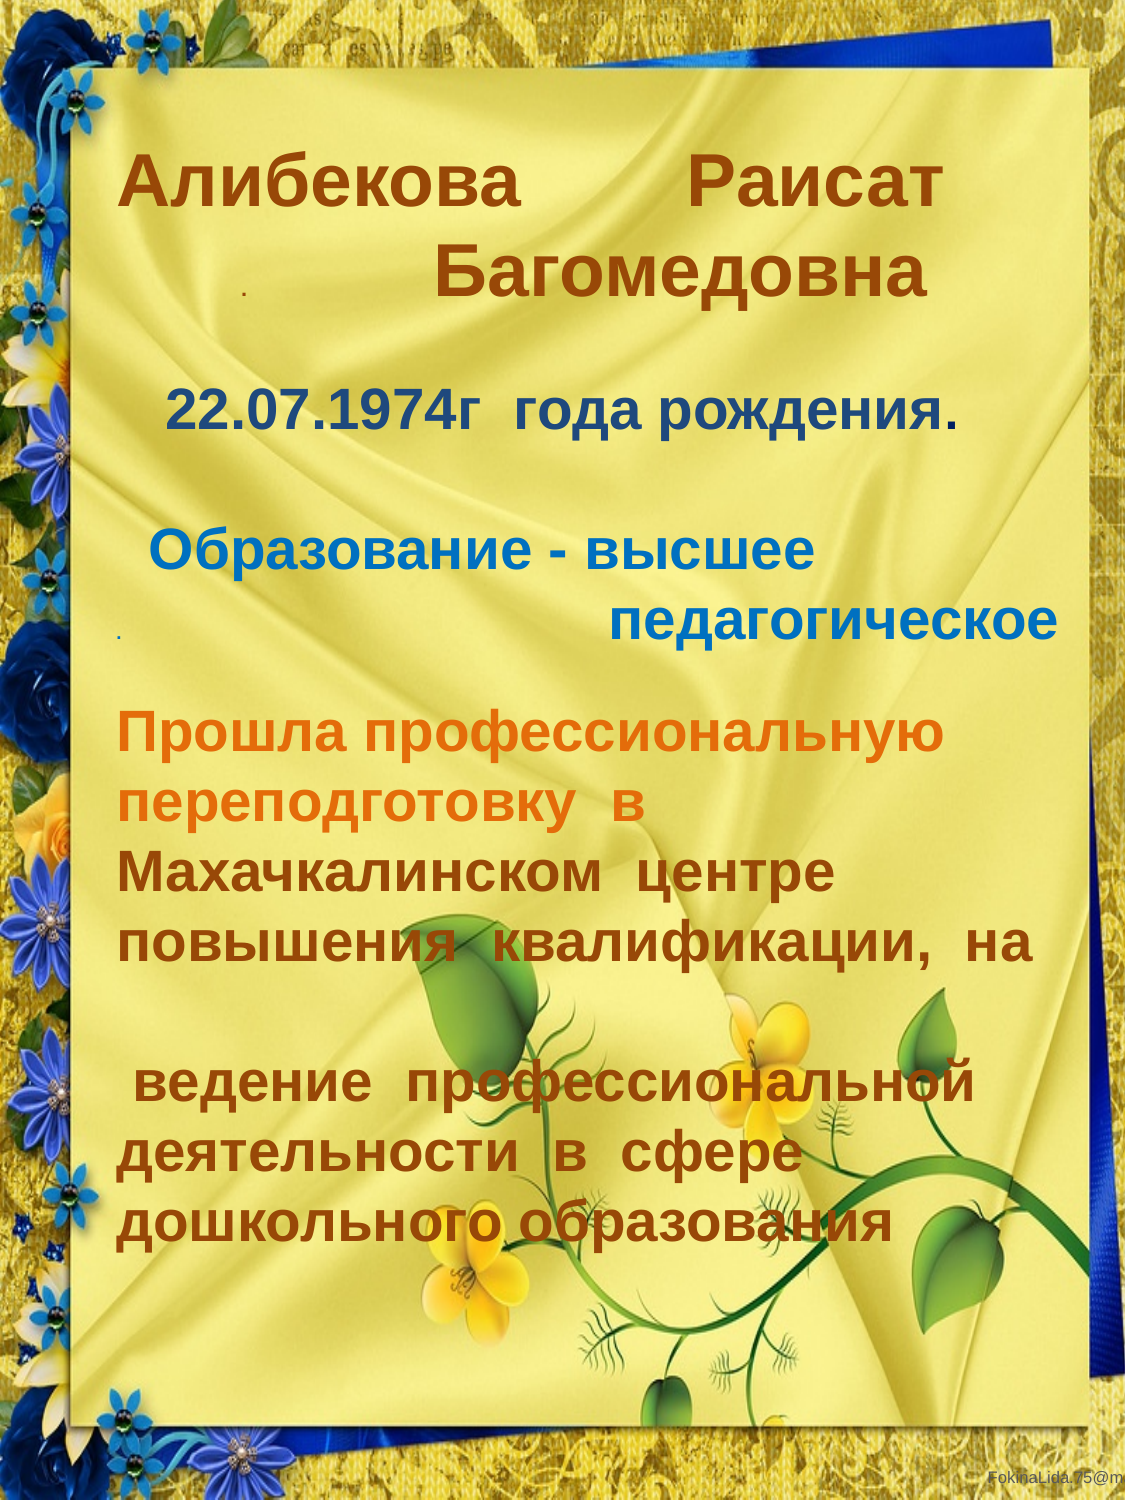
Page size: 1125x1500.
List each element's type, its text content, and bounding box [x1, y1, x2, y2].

text_box Прошла профессиональную переподготовку в Махачкалинском центре повышения квалификации, на ведение профессиональной деятельности в сфере дошкольного образования [101, 552, 1059, 1261]
picture [0, 0, 1125, 1500]
text_box Алибекова Раисат . Багомедовна 22.07.1974г года рождения. Образование - высшее . педагогическое [101, 123, 1125, 729]
